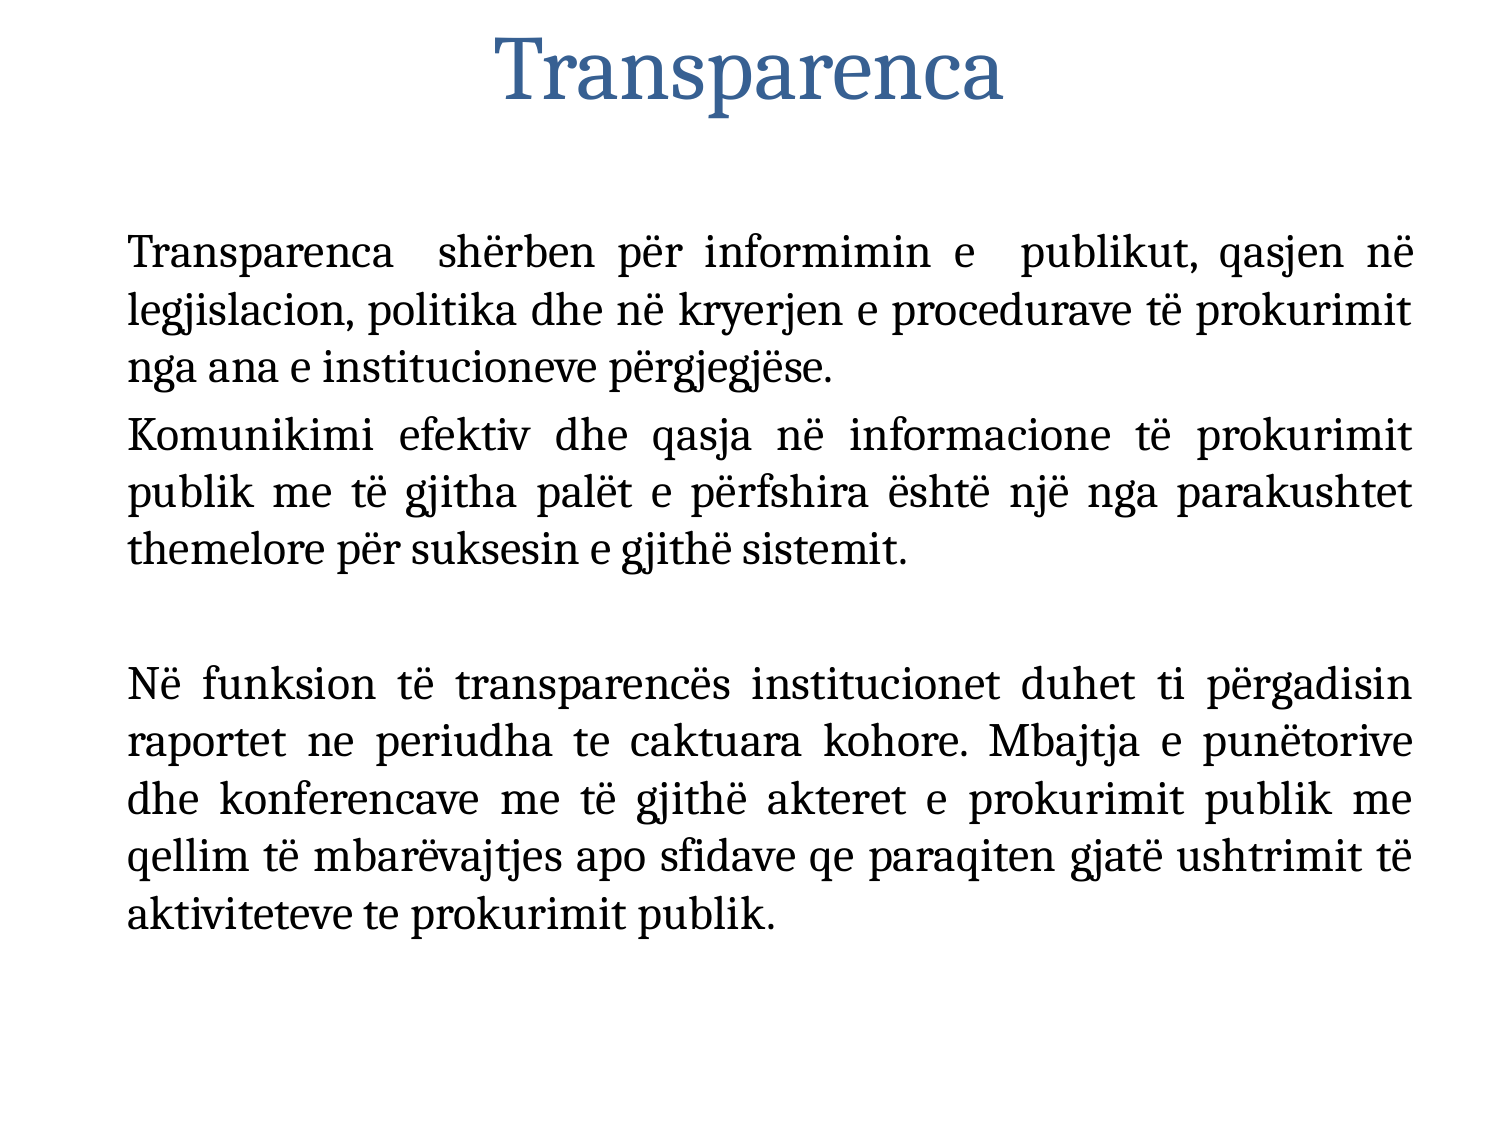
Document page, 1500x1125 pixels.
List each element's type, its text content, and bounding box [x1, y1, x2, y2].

title Transparenca [75, 0, 1425, 126]
list Transparenca shërben për informimin e publikut, qasjen në legjislacion, politika dhe në kryerjen e procedurave të prokurimit nga ana e institucioneve përgjegjëse. Komunikimi efektiv dhe qasja në informacione të prokurimit publik me të gjitha palët e përfshira është një nga parakushtet themelore për suksesin e gjithë sistemit. Në funksion të transparencës institucionet duhet ti përgadisin raportet ne periudha te caktuara kohore. Mbajtja e punëtorive dhe konferencave me të gjithë akteret e prokurimit publik me qellim të mbarëvajtjes apo sfidave qe paraqiten gjatë ushtrimit të aktiviteteve te prokurimit publik. [112, 212, 1431, 975]
